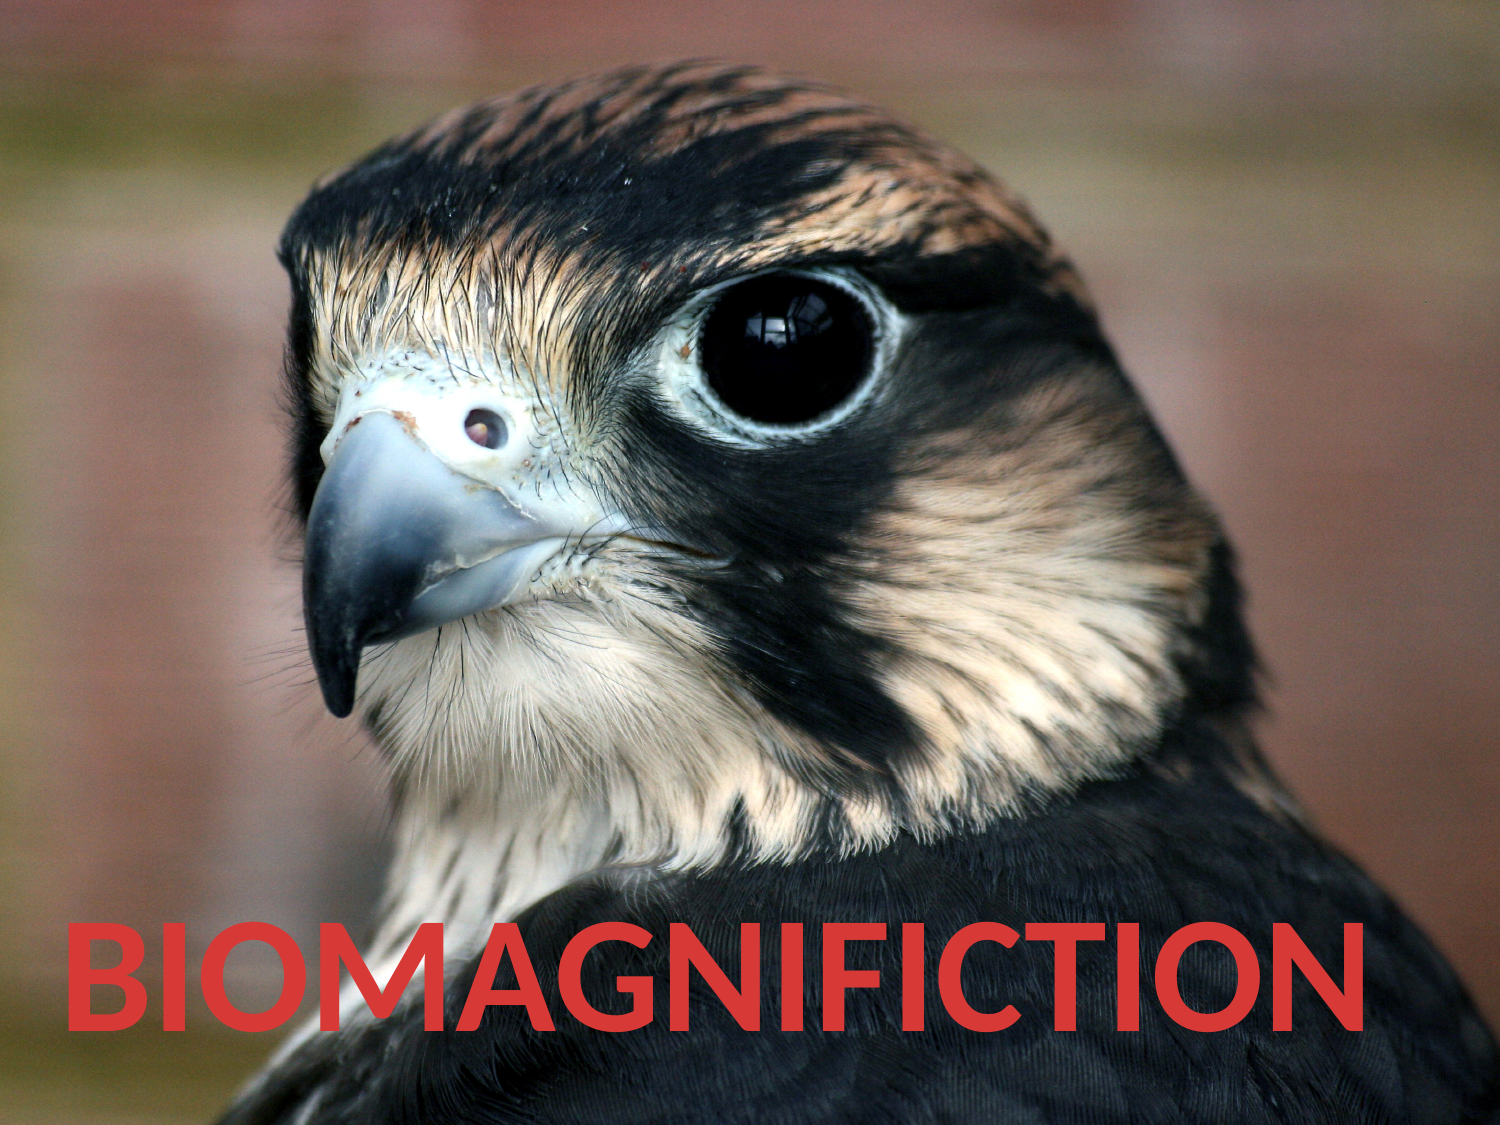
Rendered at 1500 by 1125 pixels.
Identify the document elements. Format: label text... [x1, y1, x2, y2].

picture [0, 0, 1500, 1125]
text_box BIOMAGNIFICTION [44, 857, 1390, 1073]
